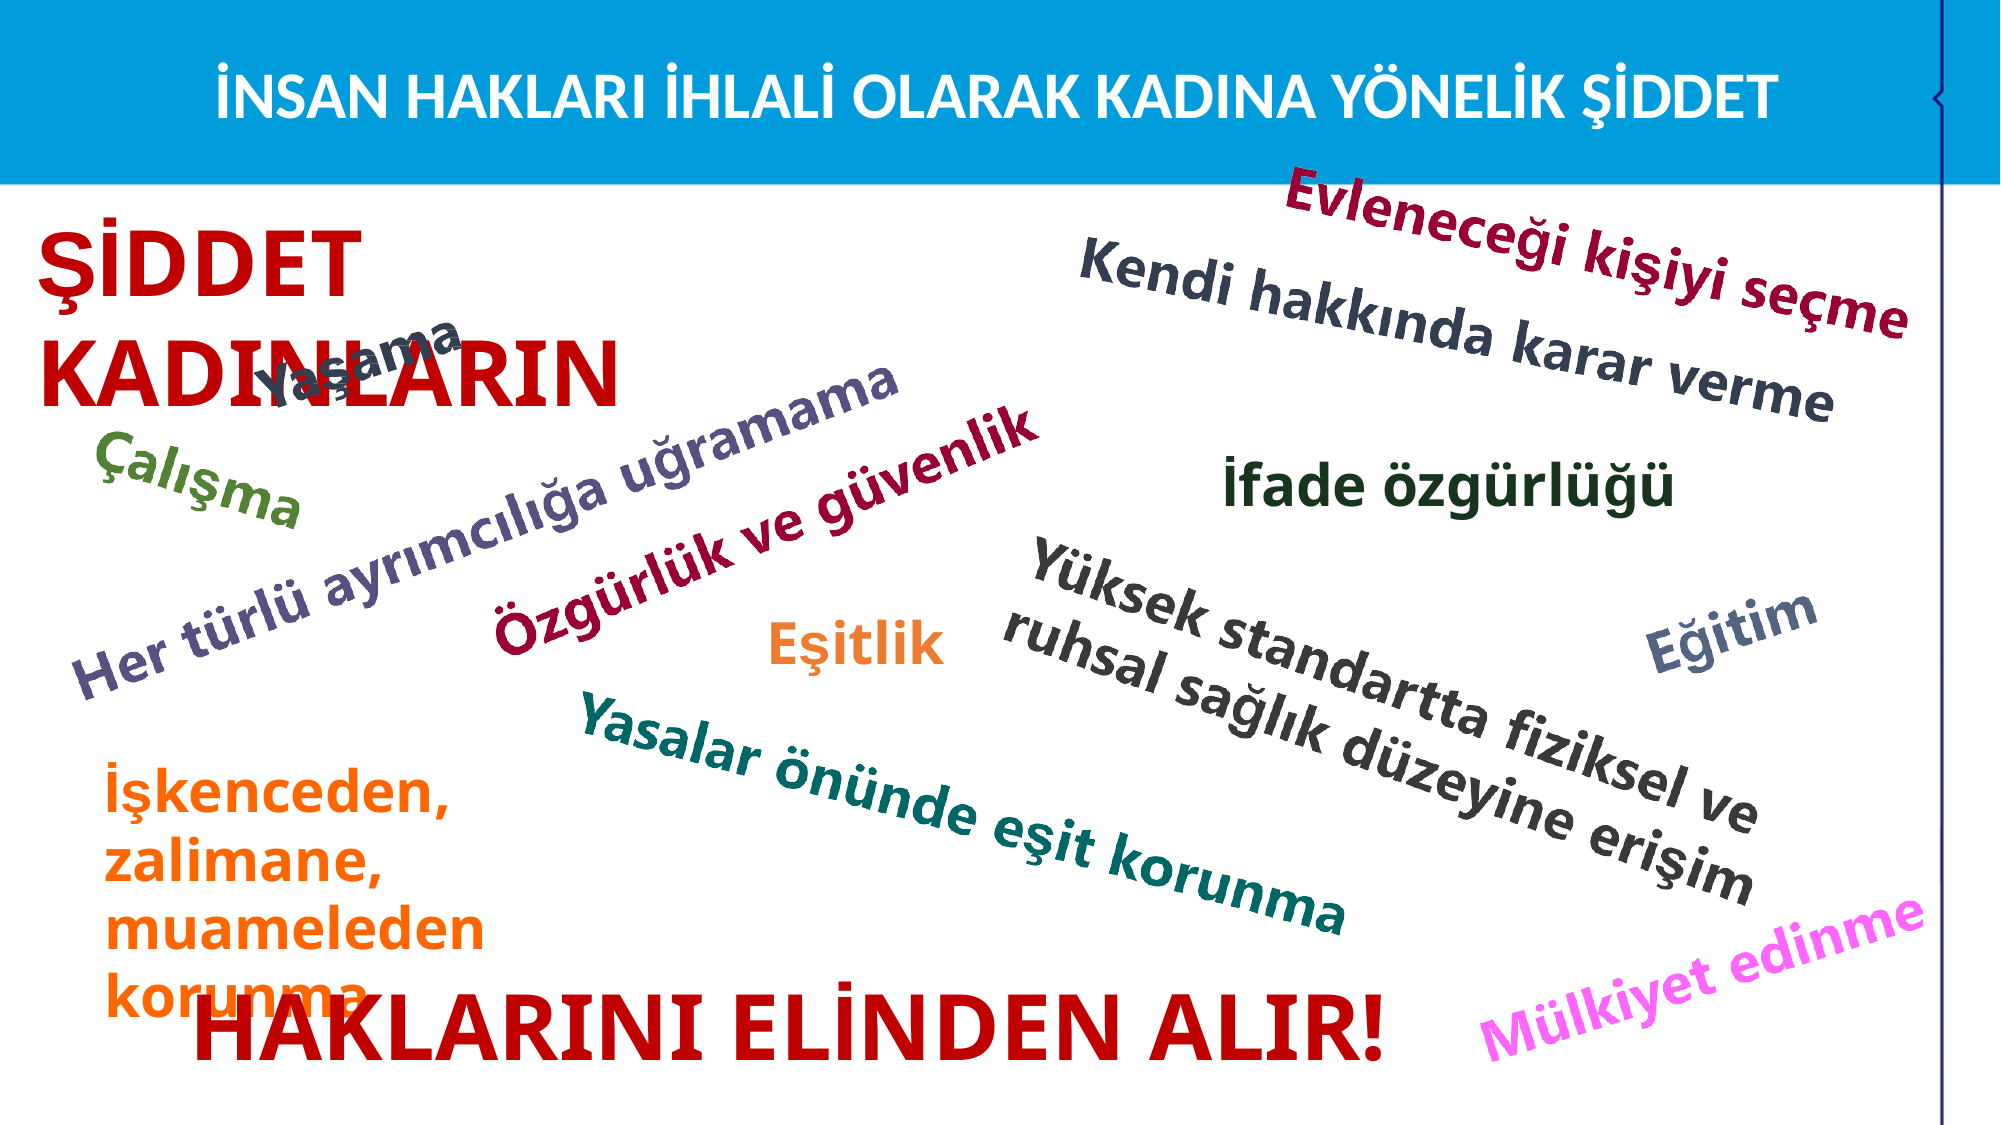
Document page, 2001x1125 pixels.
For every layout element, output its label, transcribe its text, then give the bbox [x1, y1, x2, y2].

text_box ŞİDDET KADINLARIN [34, 202, 71, 425]
text_box HAKLARINI ELİNDEN ALIR! [187, 966, 1475, 1079]
picture [0, 0, 2000, 1125]
text_box [71, 167, 1924, 1062]
text_box İfade özgürlüğü Eşitlik İşkenceden, zalimane, muameleden korunma [102, 445, 1678, 1030]
title İNSAN HAKLARI İHLALİ OLARAK KADINA YÖNELİK ŞİDDET [212, 50, 1785, 167]
